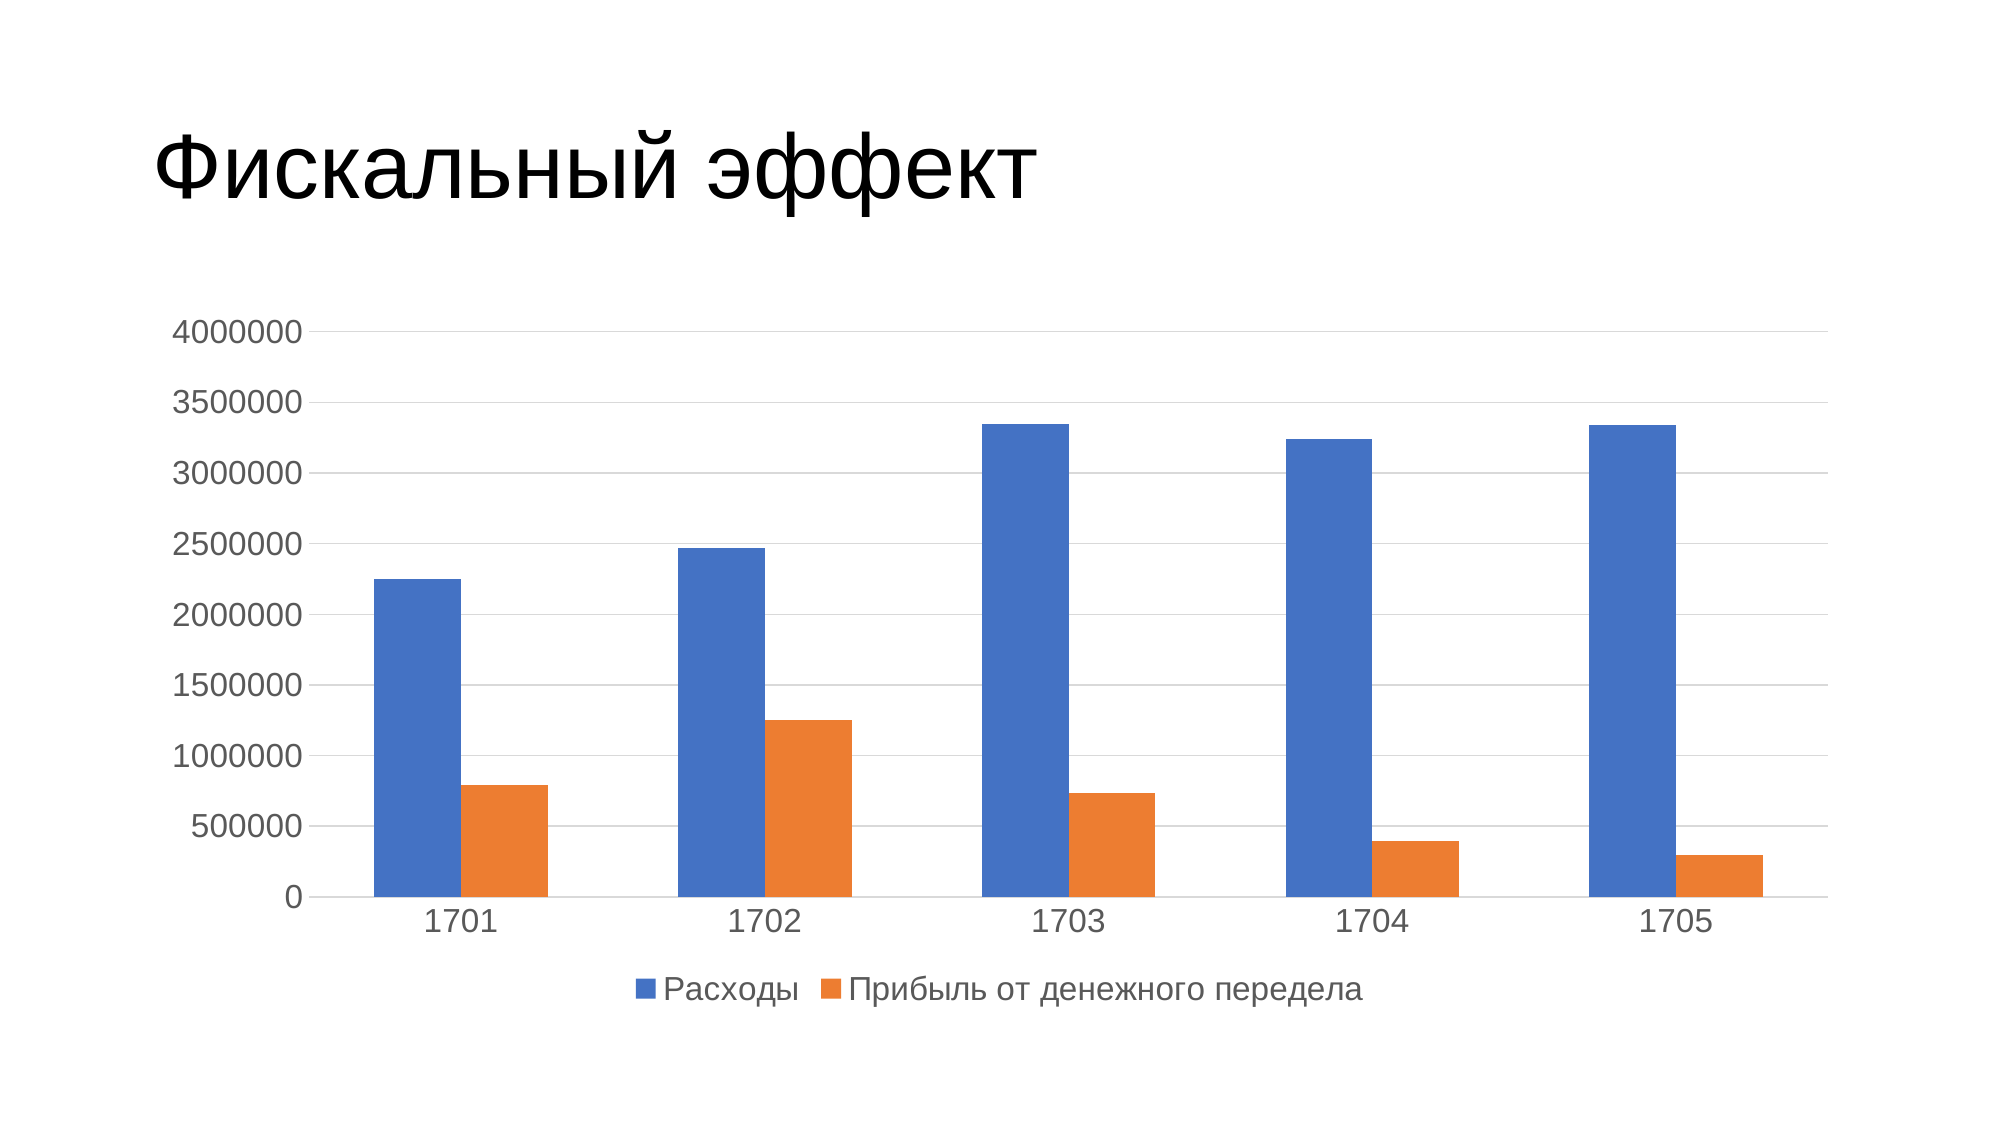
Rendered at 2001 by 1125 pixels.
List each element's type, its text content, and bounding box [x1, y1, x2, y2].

chart [137, 299, 1863, 1014]
title Фискальный эффект [137, 59, 1863, 278]
